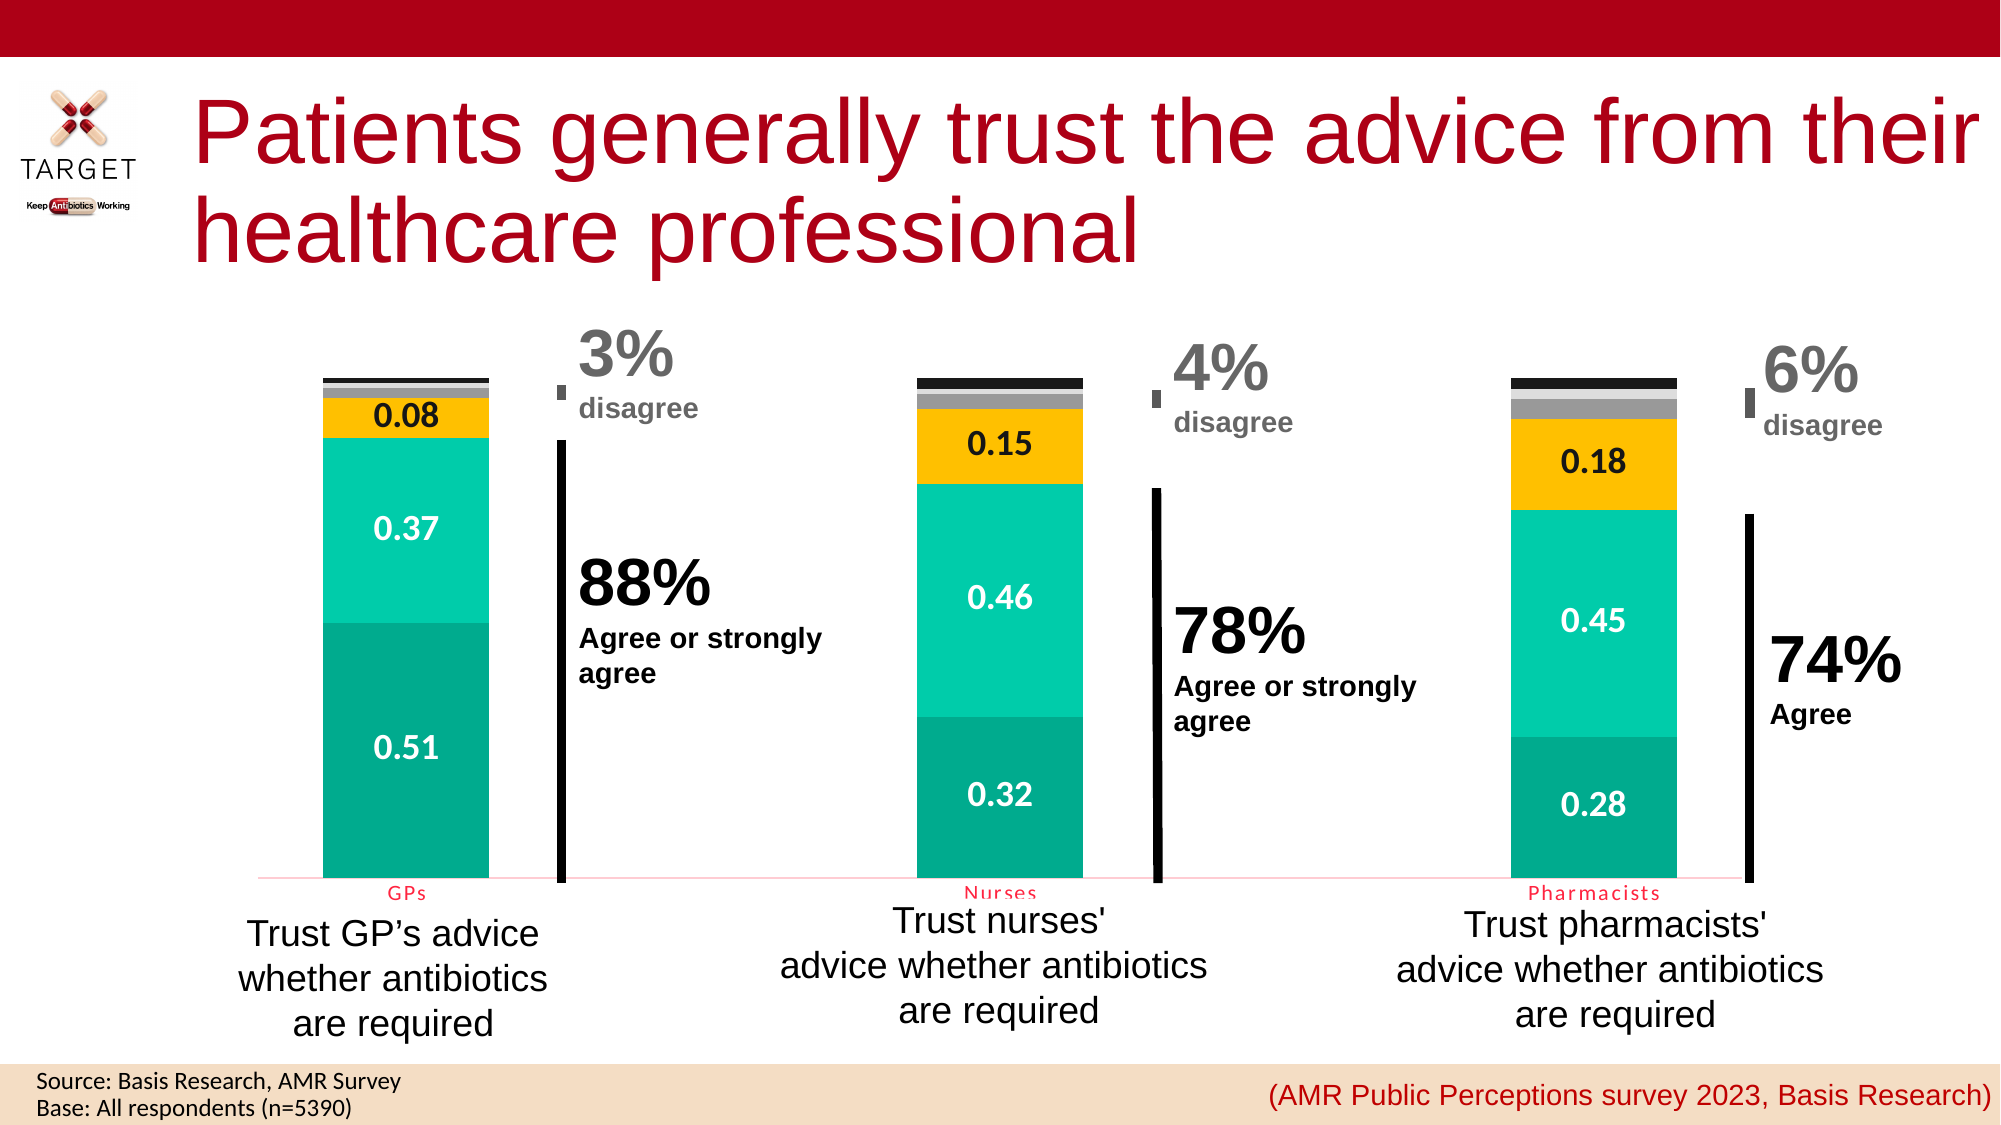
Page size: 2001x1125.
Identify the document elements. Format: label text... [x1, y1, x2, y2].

text_box Trust GP’s advice whether antibiotics are required [149, 915, 638, 1039]
text_box Trust nurses' advice whether antibiotics are required [759, 908, 1240, 1029]
text_box 6% disagree [1763, 325, 2000, 384]
text_box 3% disagree [578, 309, 877, 357]
text_box 4% disagree [1173, 323, 1472, 357]
title Patients generally trust the advice from their healthcare professional [177, 92, 2000, 275]
picture [19, 81, 138, 222]
text_box (AMR Public Perceptions survey 2023, Basis Research) [1229, 1069, 2000, 1119]
text_box 74% Agree [1769, 615, 2000, 673]
chart [257, 357, 1743, 908]
text_box Trust pharmacists' advice whether antibiotics are required [1362, 906, 1869, 1030]
list Source: Basis Research, AMR Survey Base: All respondents (n=5390) [21, 1064, 1222, 1125]
